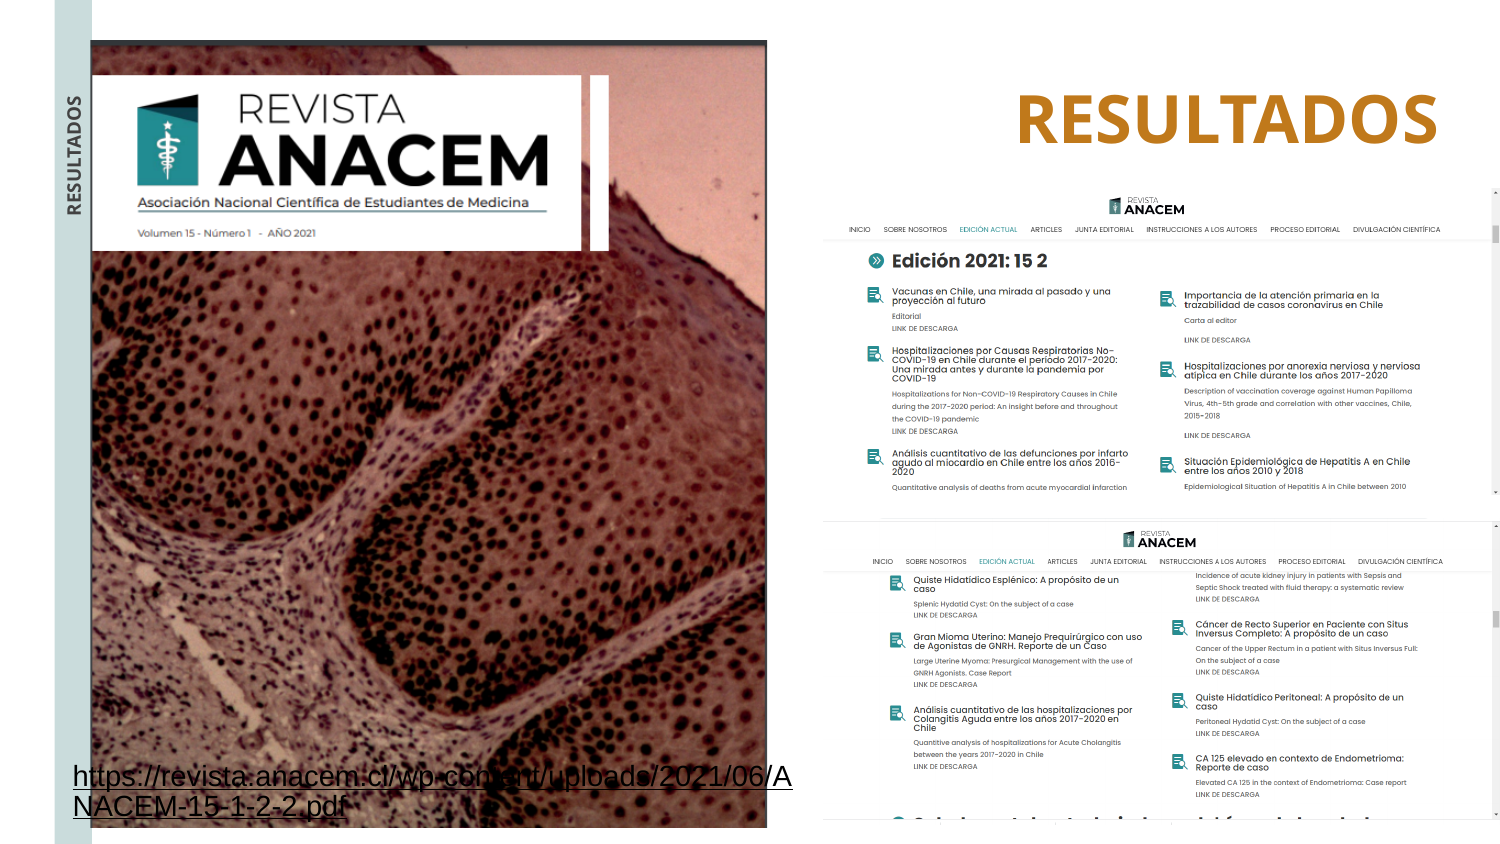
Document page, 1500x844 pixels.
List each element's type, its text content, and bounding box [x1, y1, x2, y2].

text_box https://revista.anacem.cl/wp-content/uploads/2021/06/ANACEM-15-1-2-2.pdf [57, 742, 825, 843]
text_box RESULTADOS [999, 69, 1500, 164]
picture [822, 518, 1500, 825]
picture [822, 188, 1500, 496]
picture [89, 40, 768, 829]
title RESULTADOS [56, 81, 84, 788]
